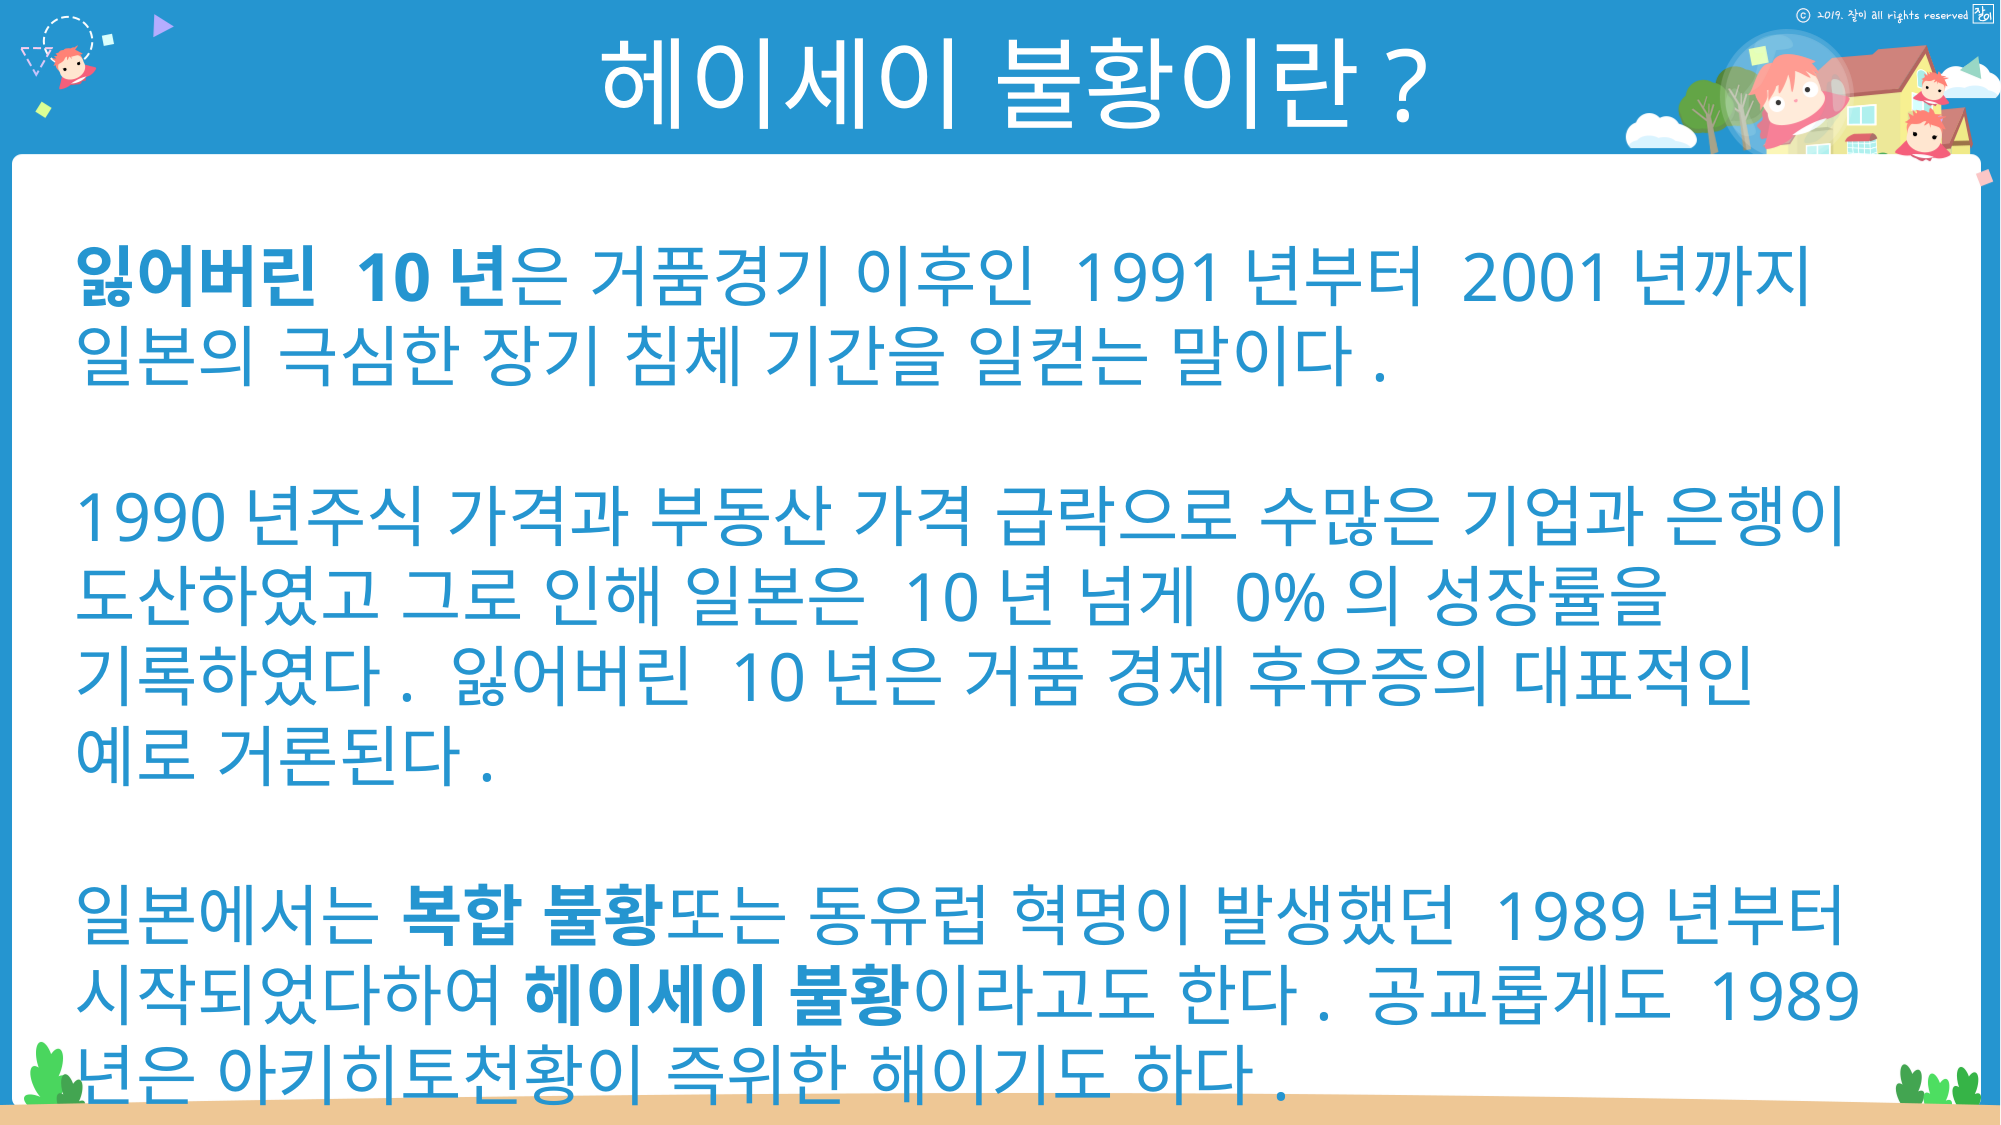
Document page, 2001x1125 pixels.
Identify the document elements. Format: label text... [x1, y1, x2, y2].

picture [0, 0, 2001, 1125]
text_box 헤이세이 불황이란? [299, 27, 1727, 137]
text_box 잃어버린 10년은 거품경기 이후인 1991년부터 2001년까지 일본의 극심한 장기 침체 기간을 일컫는 말이다. 1990년주식 가격과 부동산 가격 급락으로 수많은 기업과 은행이 도산하였고 그로 인해 일본은 10년 넘게 0%의 성장률을 기록하였다. 잃어버린 10년은 거품 경제 후유증의 대표적인 예로 거론된다. 일본에서는 복합 불황또는 동유럽 혁명이 발생했던 1989년부터 시작되었다하여 헤이세이 불황이라고도 한다. 공교롭게도 1989년은 아키히토천황이 즉위한 해이기도 하다. [60, 227, 1904, 1122]
